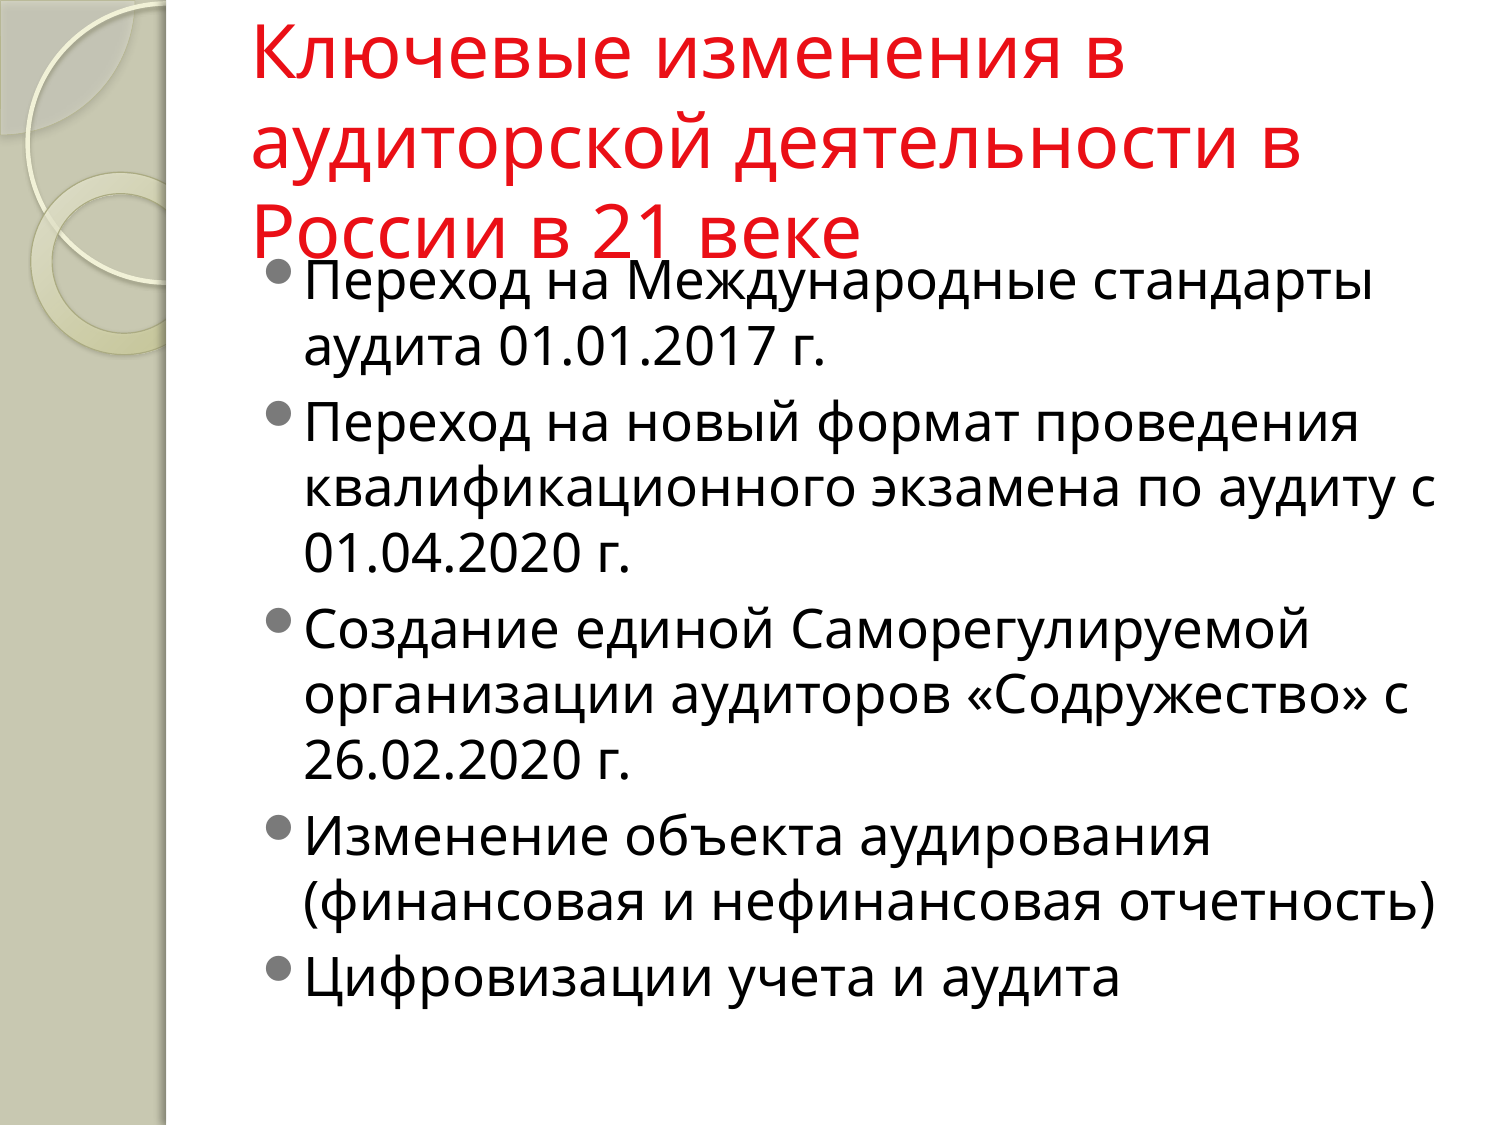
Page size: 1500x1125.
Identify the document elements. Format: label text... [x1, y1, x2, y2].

title Ключевые изменения в аудиторской деятельности в России в 21 веке [235, 45, 1466, 233]
list Переход на Международные стандарты аудита 01.01.2017 г. Переход на новый формат проведения квалификационного экзамена по аудиту с 01.04.2020 г. Создание единой Саморегулируемой организации аудиторов «Содружество» с 26.02.2020 г. Изменение объекта аудирования (финансовая и нефинансовая отчетность) Цифровизации учета и аудита [235, 237, 1466, 1025]
